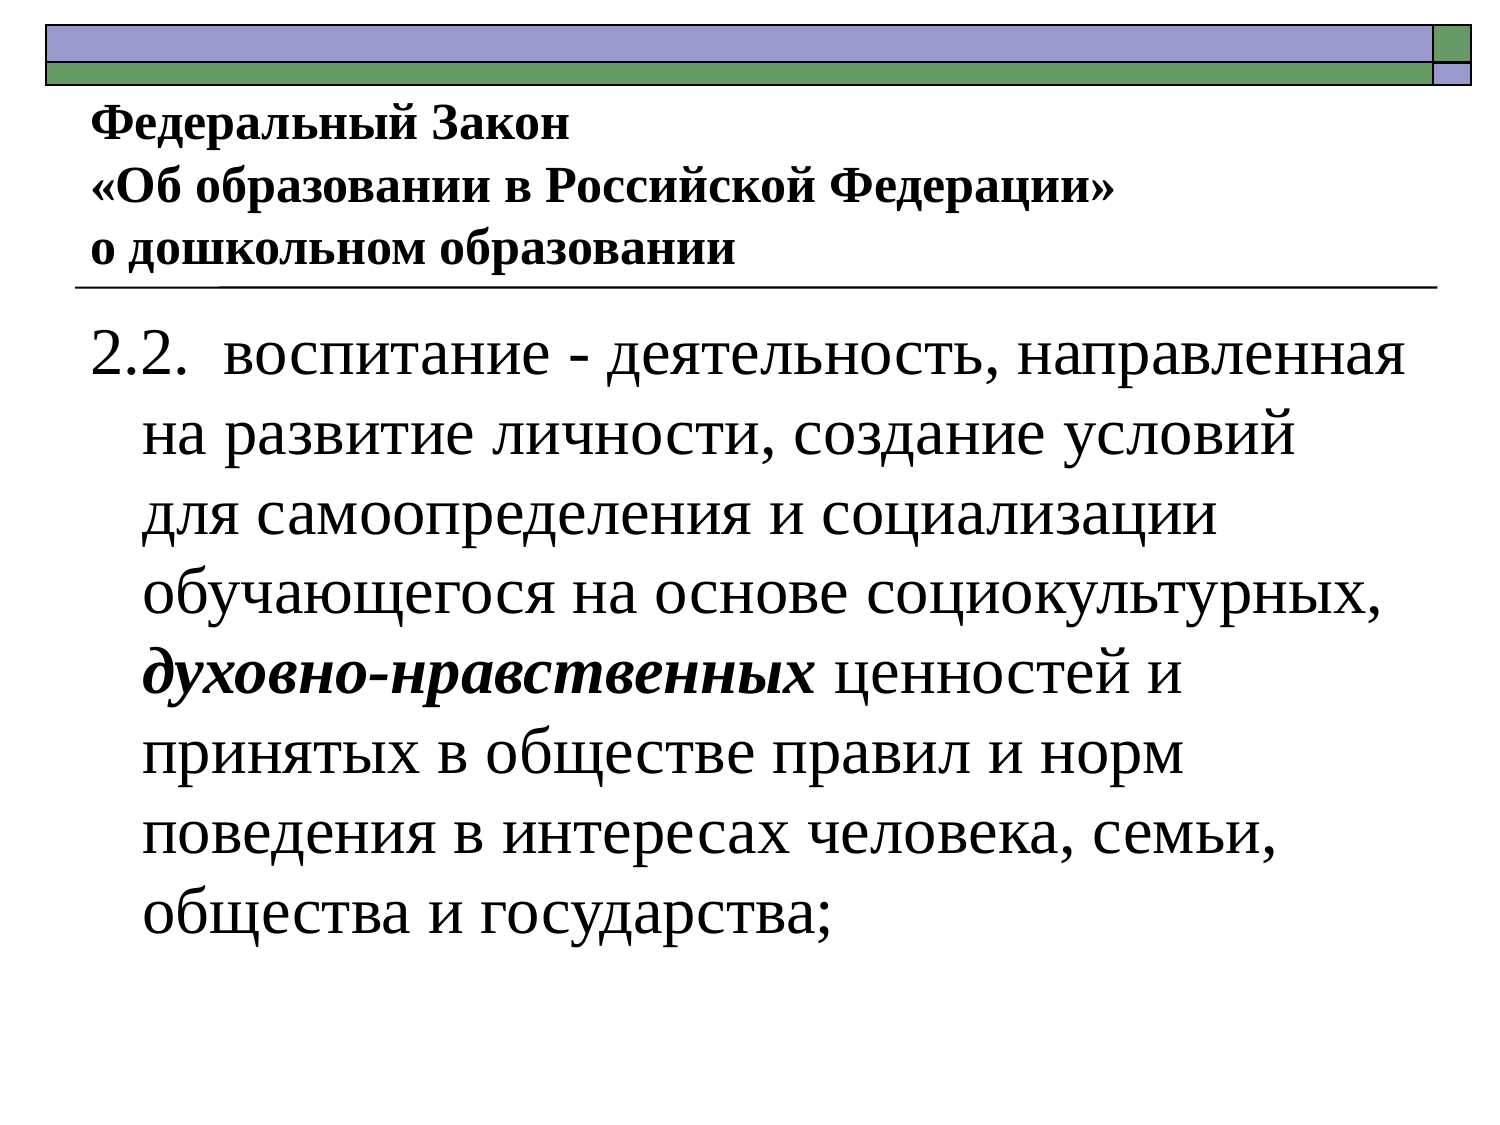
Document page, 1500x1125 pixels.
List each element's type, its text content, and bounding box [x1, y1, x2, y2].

list 2.2. воспитание - деятельность, направленная на развитие личности, создание условий для самоопределения и социализации обучающегося на основе социокультурных, духовно-нравственных ценностей и принятых в обществе правил и норм поведения в интересах человека, семьи, общества и государства; [75, 299, 1425, 1006]
title Федеральный Закон «Об образовании в Российской Федерации» о дошкольном образовании [75, 87, 1425, 275]
